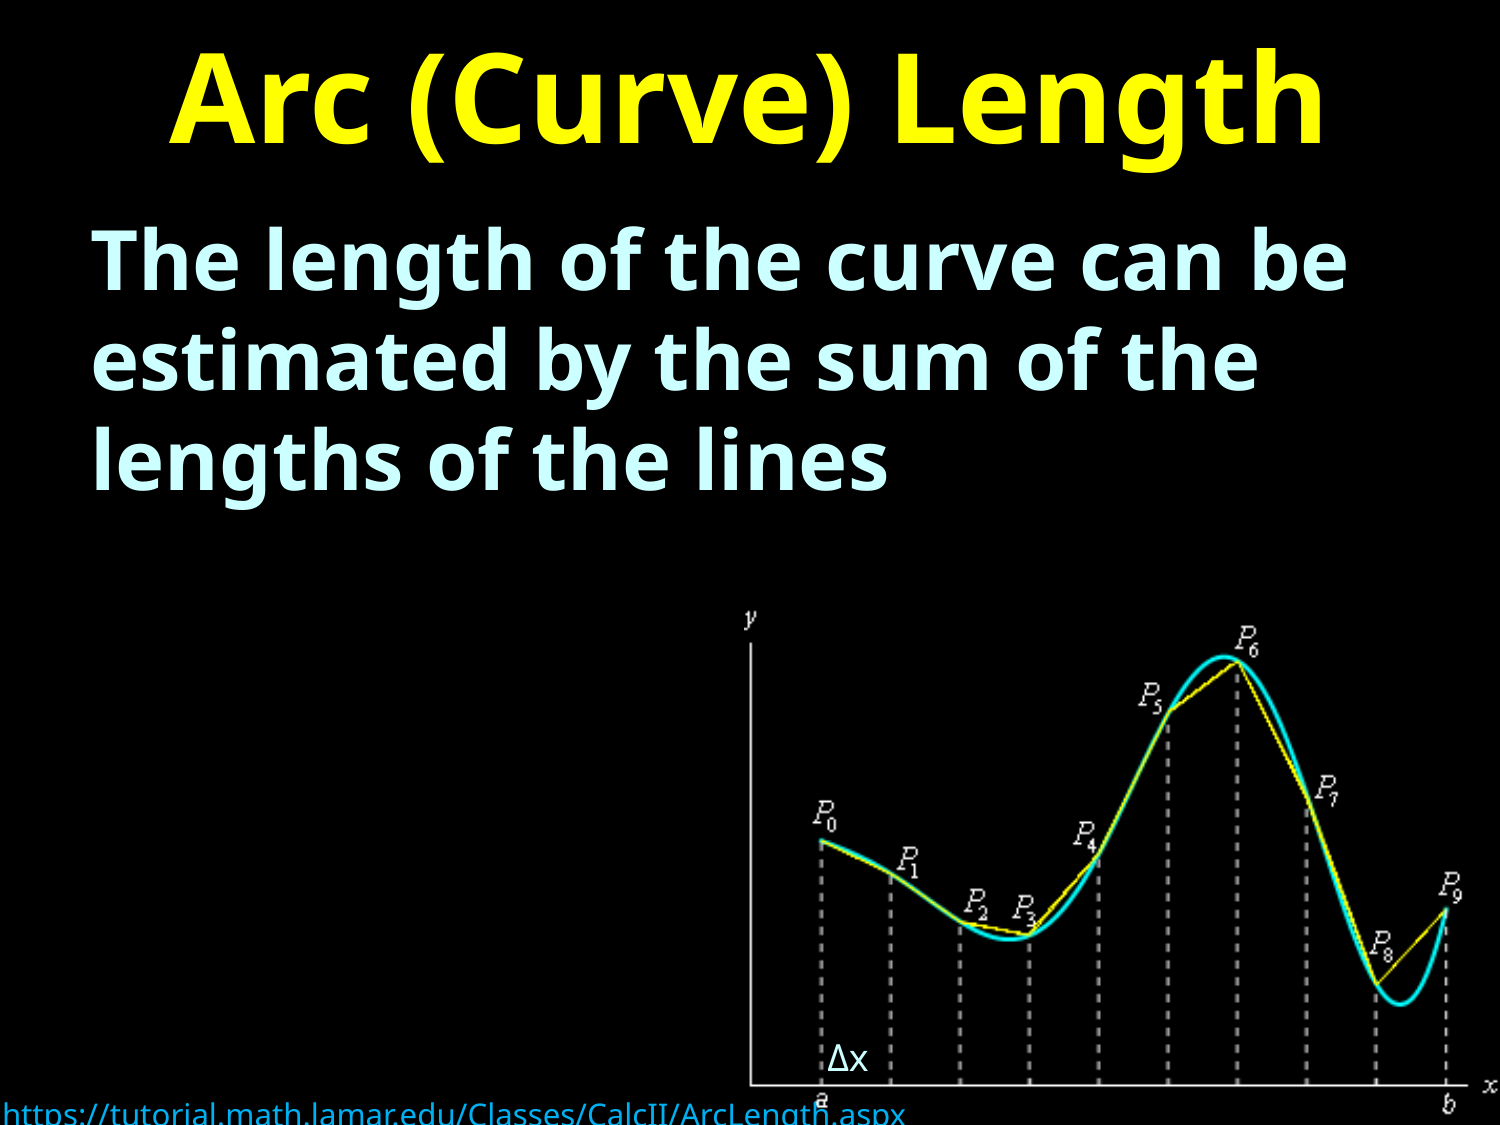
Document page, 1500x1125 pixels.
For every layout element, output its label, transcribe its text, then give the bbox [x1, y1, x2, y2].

picture [818, 1113, 824, 1125]
text_box https://tutorial.math.lamar.edu/Classes/CalcII/ArcLength.aspx [0, 1087, 739, 1125]
picture [786, 1113, 793, 1123]
picture [768, 1113, 774, 1125]
picture [807, 1112, 812, 1123]
picture [878, 1113, 884, 1123]
list The length of the curve can be estimated by the sum of the lengths of the lines [75, 200, 1425, 1087]
title Arc (Curve) Length [0, 0, 1500, 188]
picture [744, 599, 1500, 1125]
